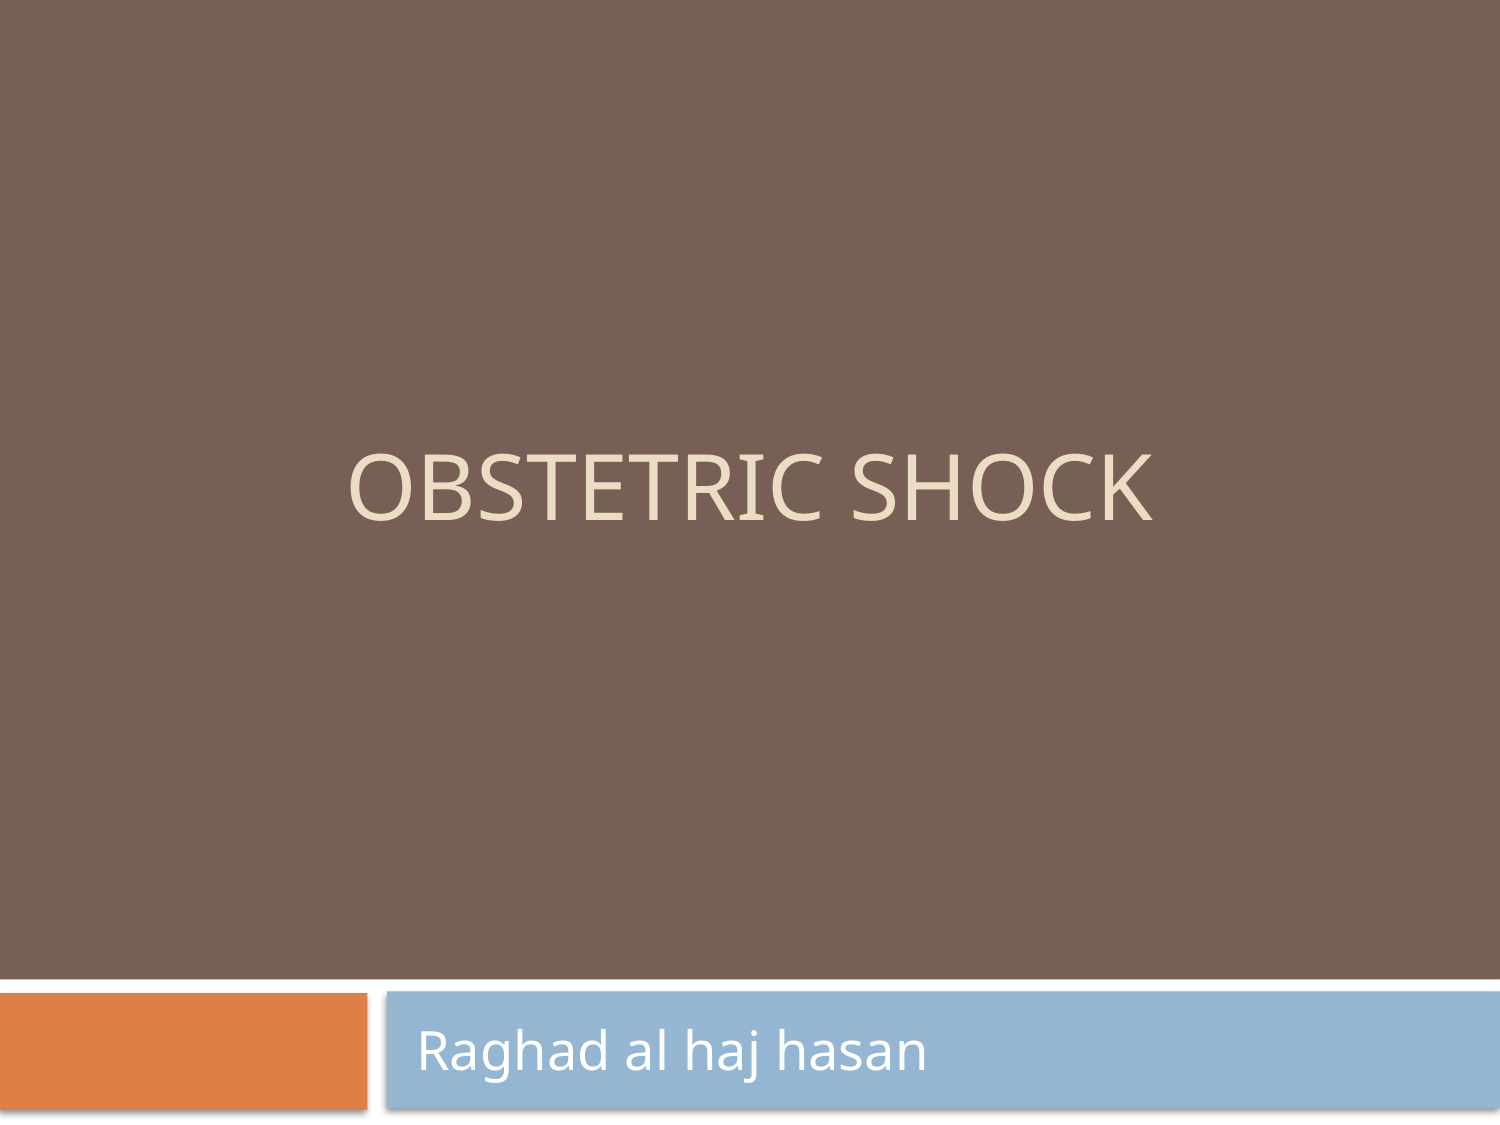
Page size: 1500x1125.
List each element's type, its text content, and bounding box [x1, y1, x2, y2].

subtitle Raghad al haj hasan [387, 992, 1488, 1105]
title Obstetric shock [304, 246, 1368, 547]
